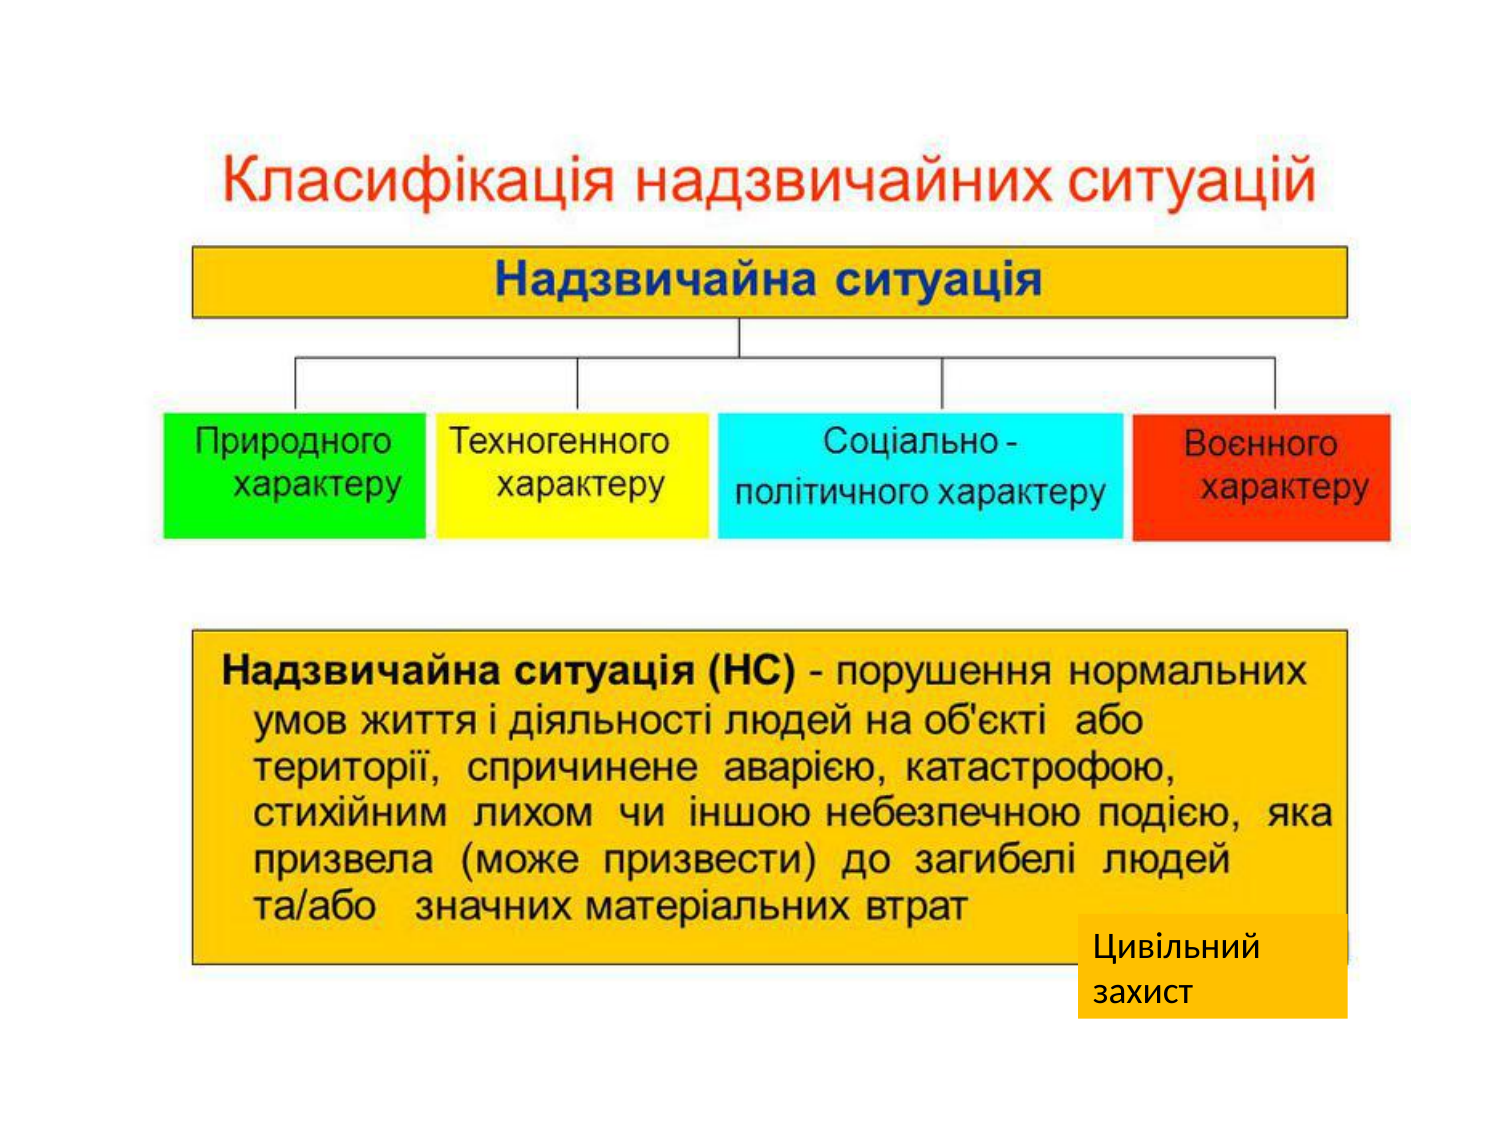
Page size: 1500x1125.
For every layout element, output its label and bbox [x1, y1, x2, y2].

picture [128, 58, 1411, 1020]
